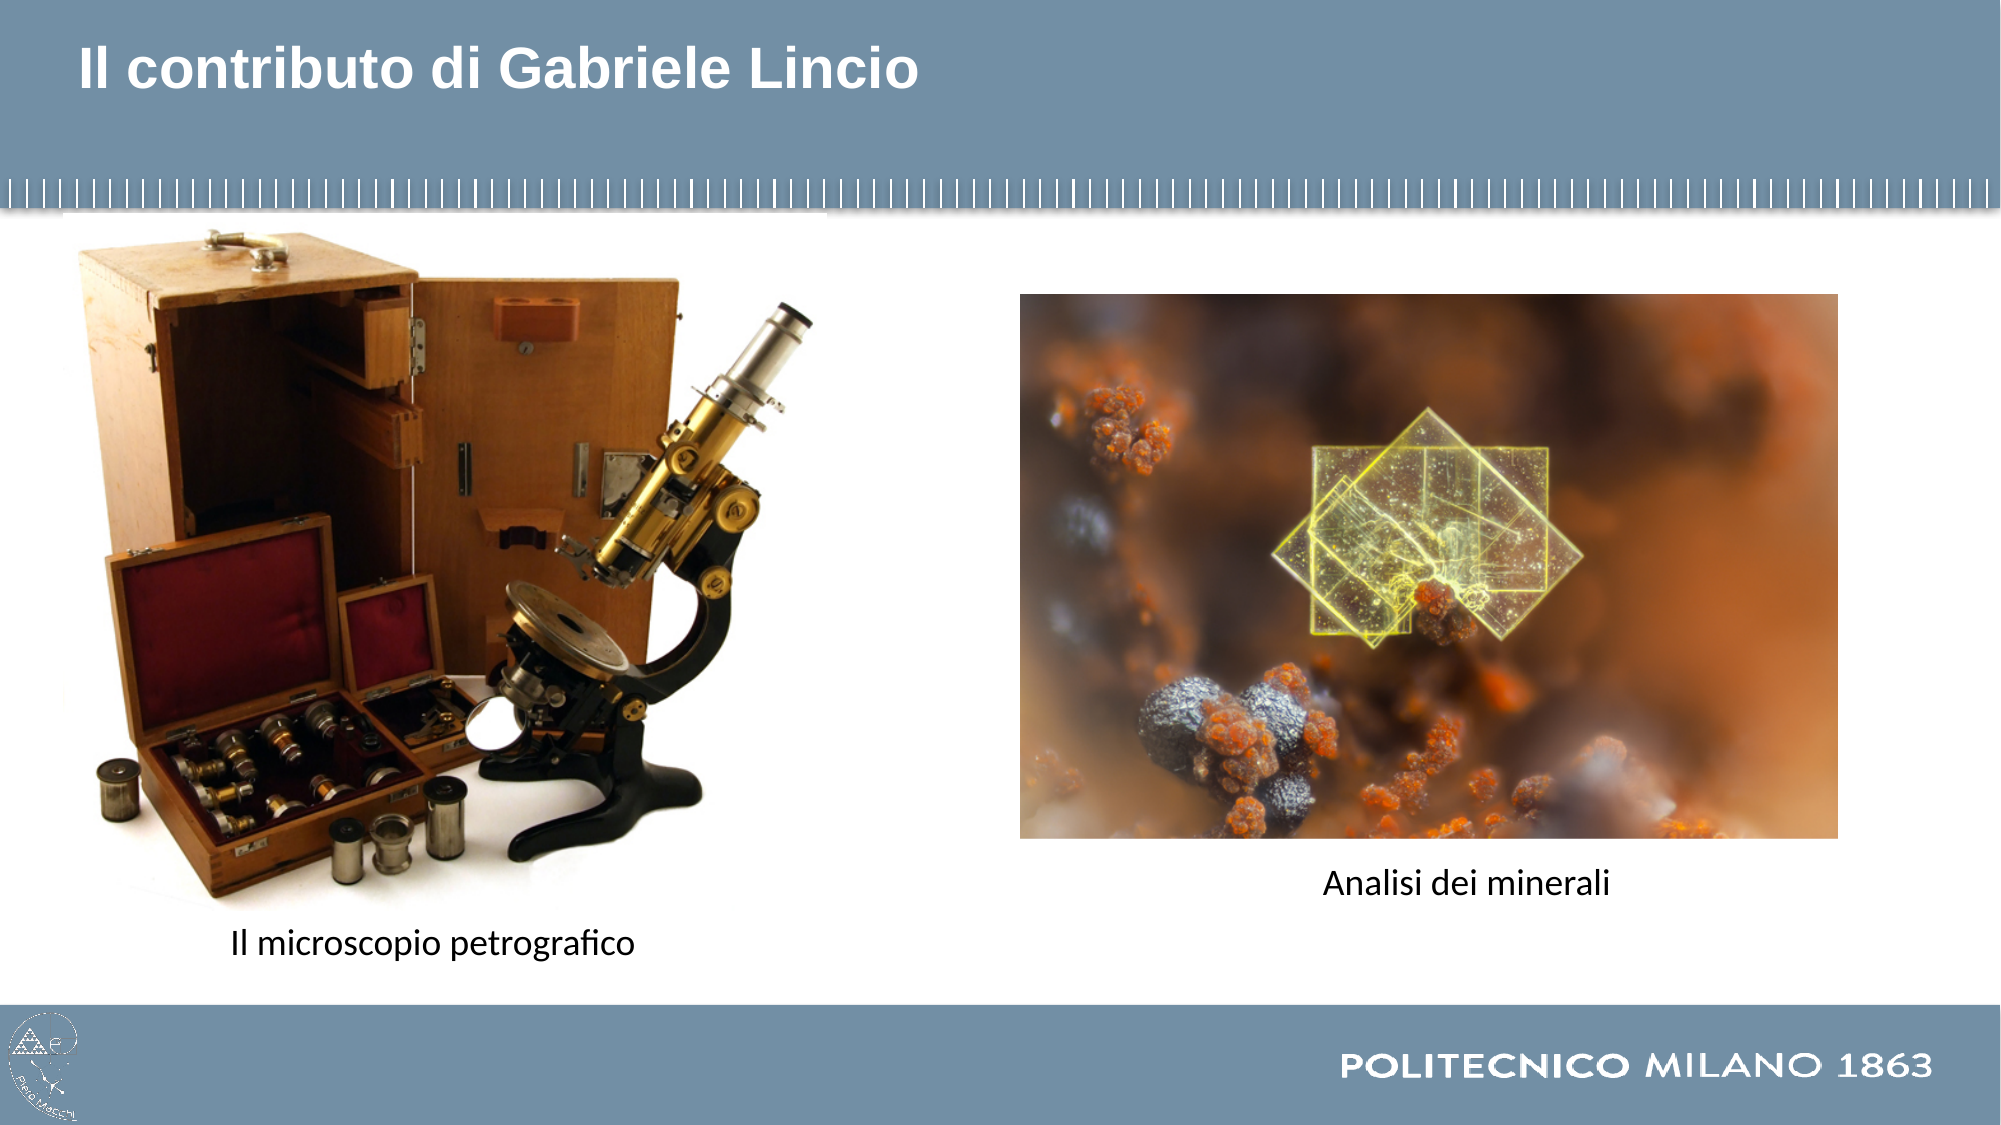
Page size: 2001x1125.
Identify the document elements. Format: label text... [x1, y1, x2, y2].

title Il contributo di Gabriele Lincio [63, 22, 1940, 161]
text_box Analisi dei minerali [1308, 850, 1626, 911]
picture [1019, 294, 1839, 841]
text_box Il microscopio petrografico [215, 921, 651, 971]
picture [62, 213, 827, 912]
picture [7, 1002, 87, 1125]
picture [1333, 1041, 1942, 1089]
